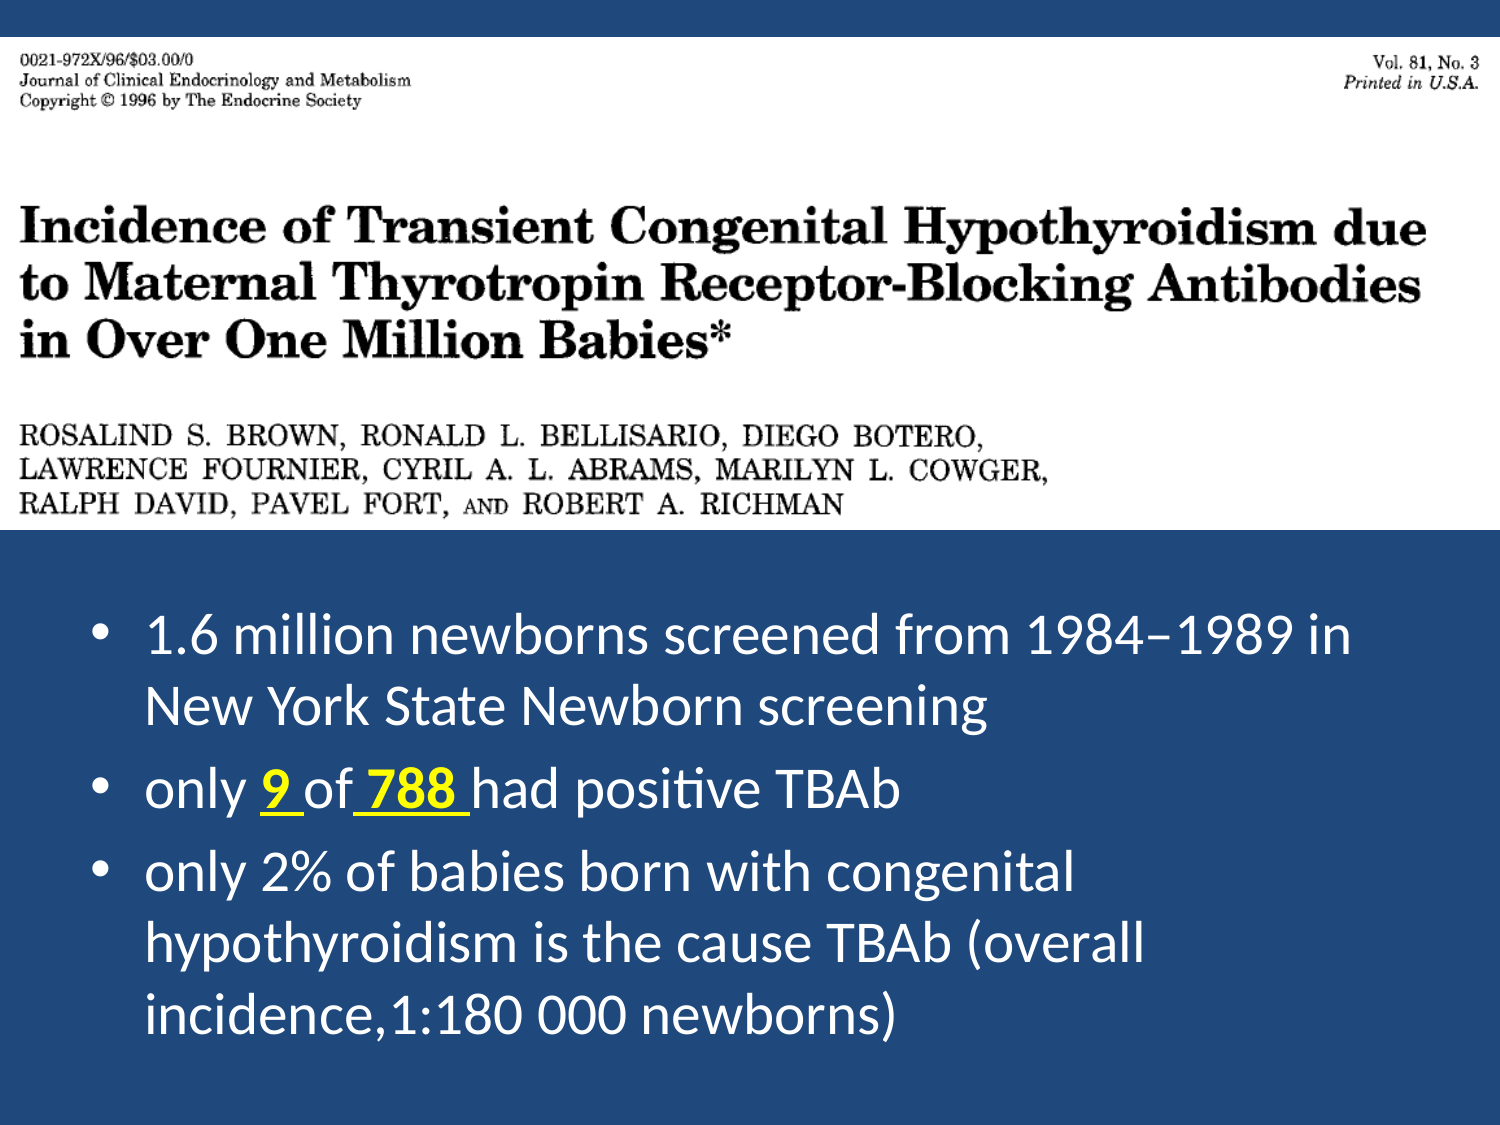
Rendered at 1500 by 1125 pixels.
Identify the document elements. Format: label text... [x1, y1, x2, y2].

picture [0, 37, 1500, 530]
list 1.6 million newborns screened from 1984–1989 in New York State Newborn screening only 9 of 788 had positive TBAb only 2% of babies born with congenital hypothyroidism is the cause TBAb (overall incidence,1:180 000 newborns) [75, 587, 1425, 1055]
